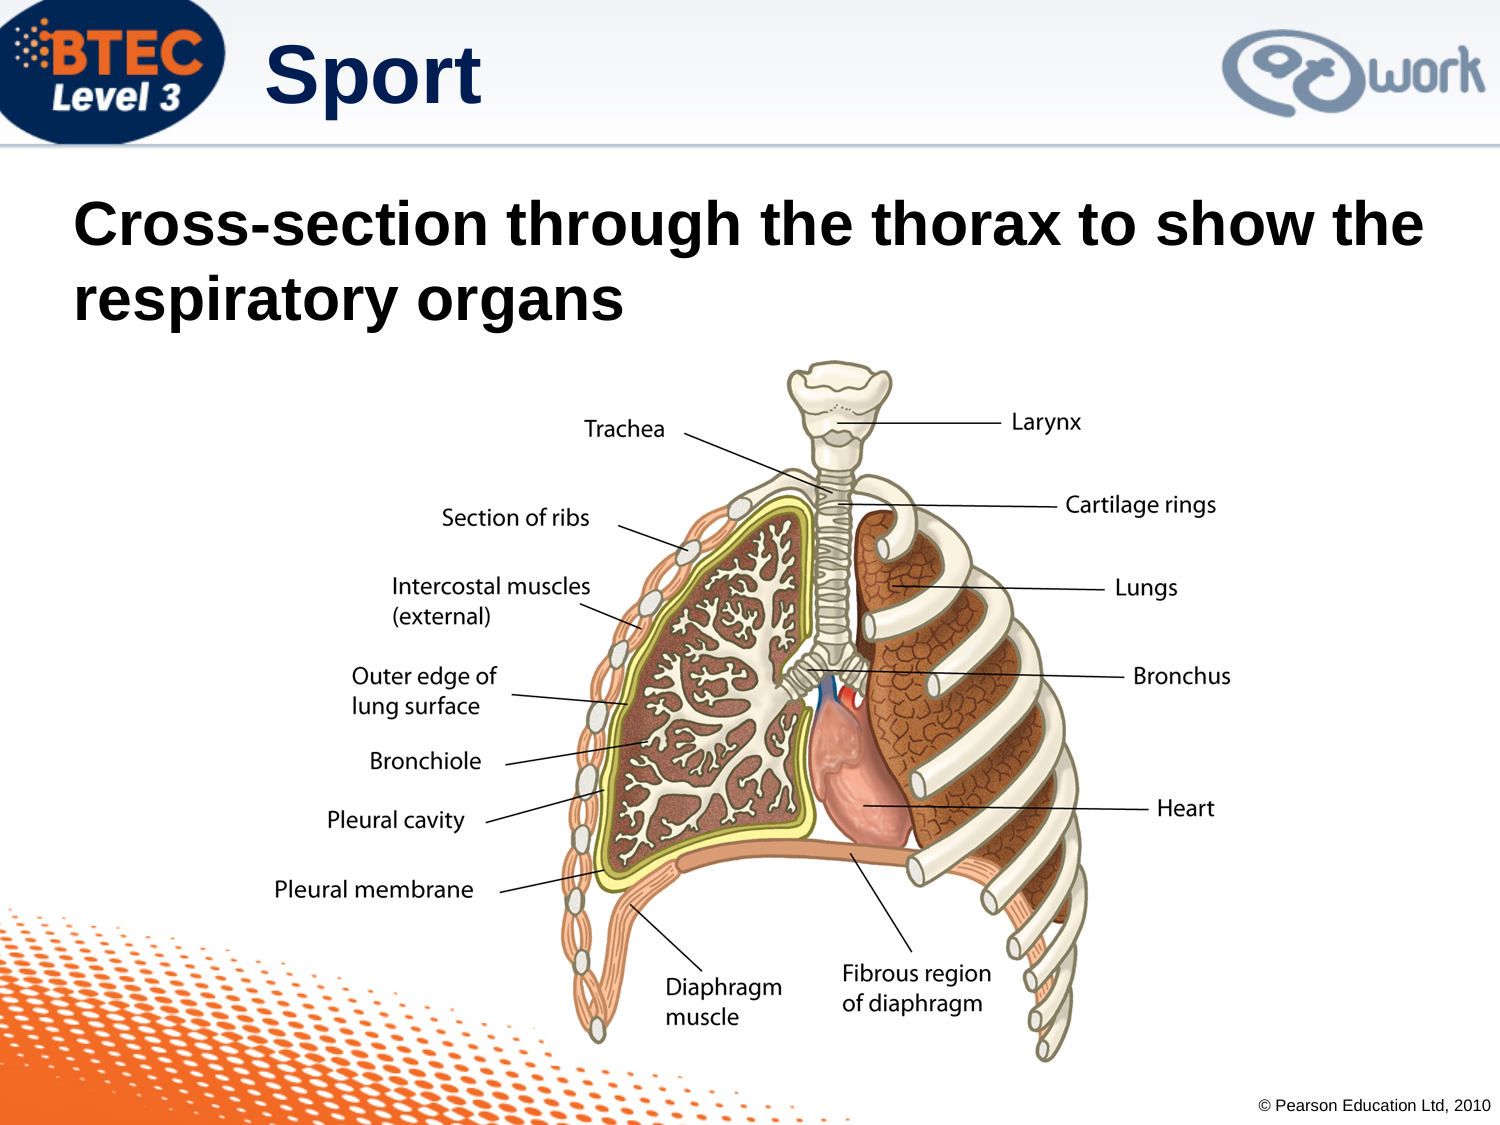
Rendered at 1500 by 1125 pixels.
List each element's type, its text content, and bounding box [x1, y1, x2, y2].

title Cross-section through the thorax to show the respiratory organs [58, 175, 1454, 294]
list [273, 349, 1238, 1067]
picture [0, 0, 1500, 1125]
